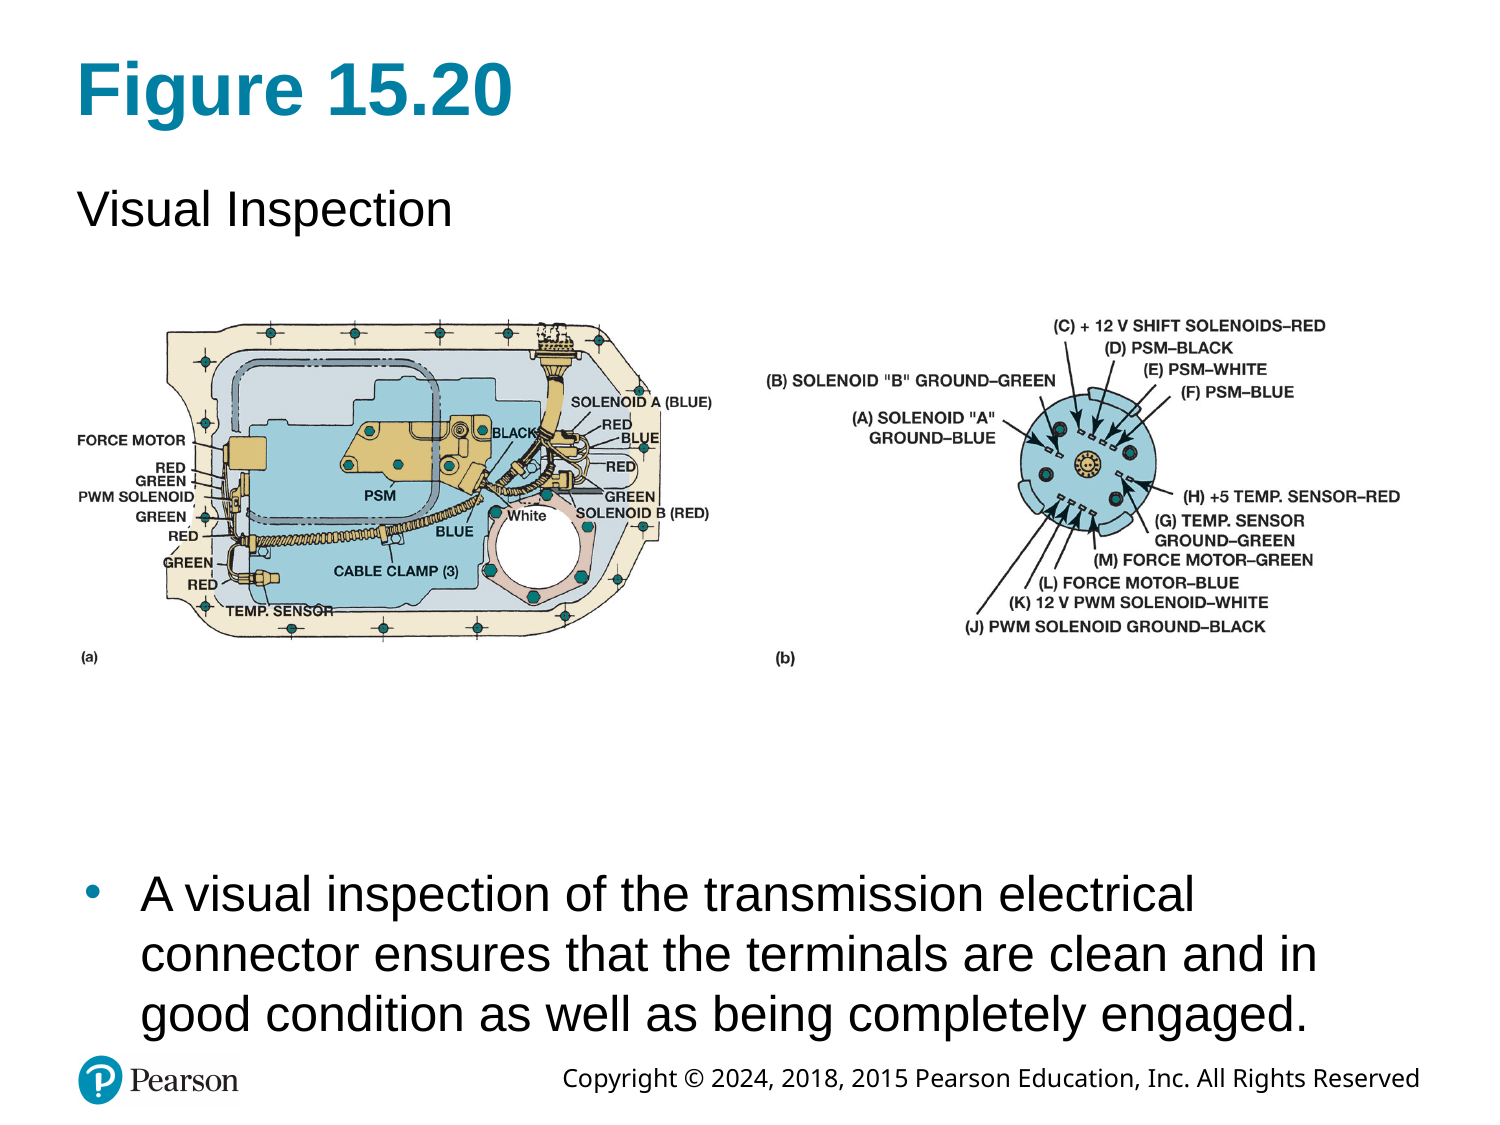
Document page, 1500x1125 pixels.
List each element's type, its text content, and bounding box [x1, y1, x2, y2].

list A visual inspection of the transmission electrical connector ensures that the terminals are clean and in good condition as well as being completely engaged. [84, 858, 1427, 1125]
picture [751, 316, 1414, 668]
list Visual Inspection [76, 0, 1427, 529]
picture [77, 1054, 84, 1106]
picture [75, 314, 713, 678]
